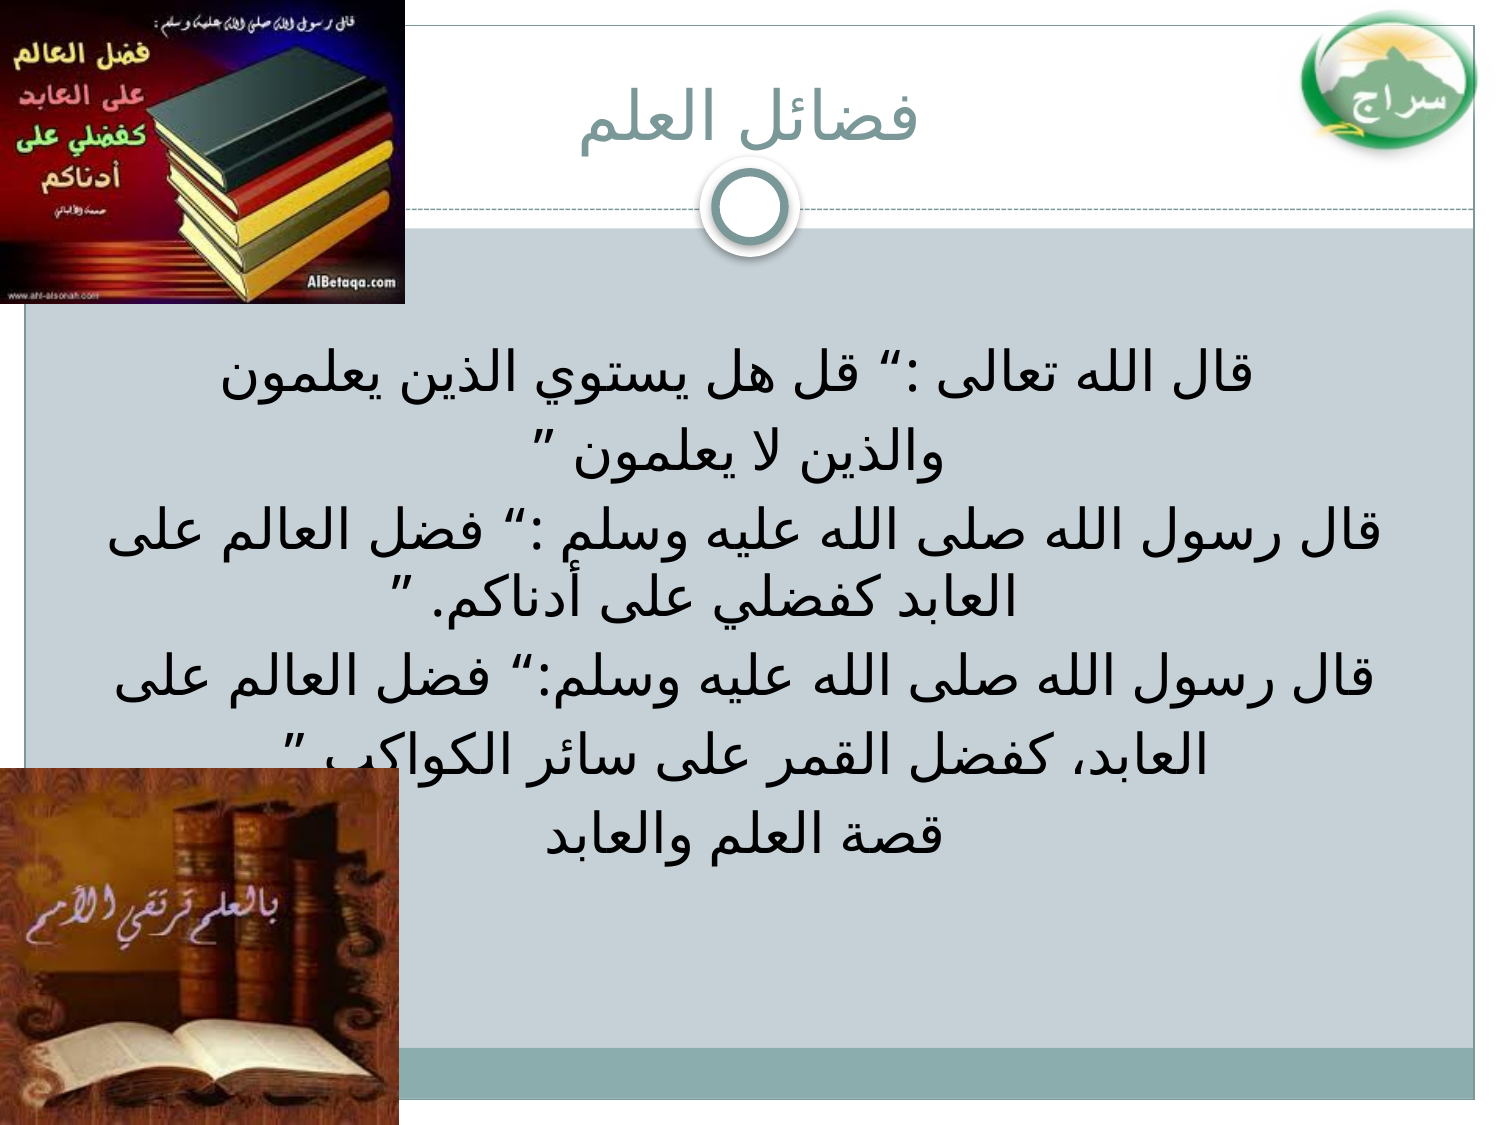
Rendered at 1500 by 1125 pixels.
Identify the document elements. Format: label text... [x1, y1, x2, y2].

list قال الله تعالى :“ قل هل يستوي الذين يعلمون والذين لا يعلمون ” قال رسول الله صلى الله عليه وسلم :“ فضل العالم على العابد كفضلي على أدناكم. ” قال رسول الله صلى الله عليه وسلم:“ فضل العالم على العابد، كفضل القمر على سائر الكواكب ” قصة العلم والعابد [70, 328, 1421, 1071]
picture [1269, 0, 1500, 173]
picture [0, 768, 399, 1125]
picture [0, 0, 405, 304]
title فضائل العلم [410, 37, 1262, 162]
